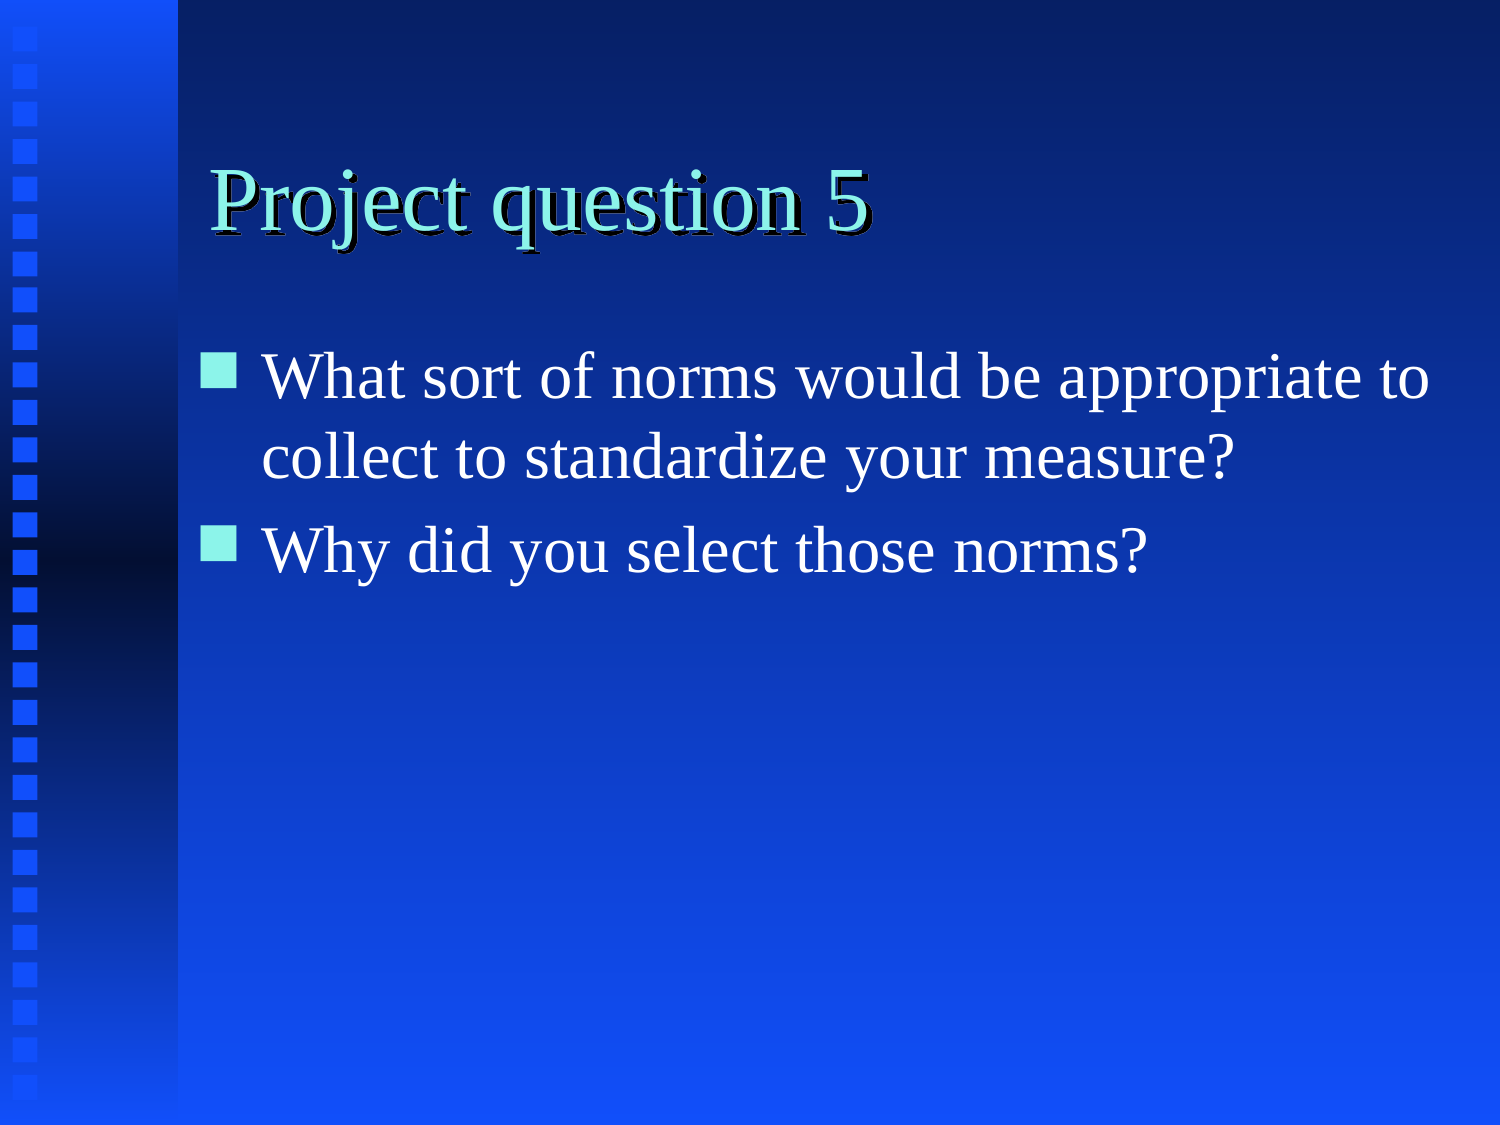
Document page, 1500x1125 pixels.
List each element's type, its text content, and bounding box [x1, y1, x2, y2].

title Project question 5 [193, 99, 1460, 288]
list What sort of norms would be appropriate to collect to standardize your measure? Why did you select those norms? [189, 324, 1469, 1001]
